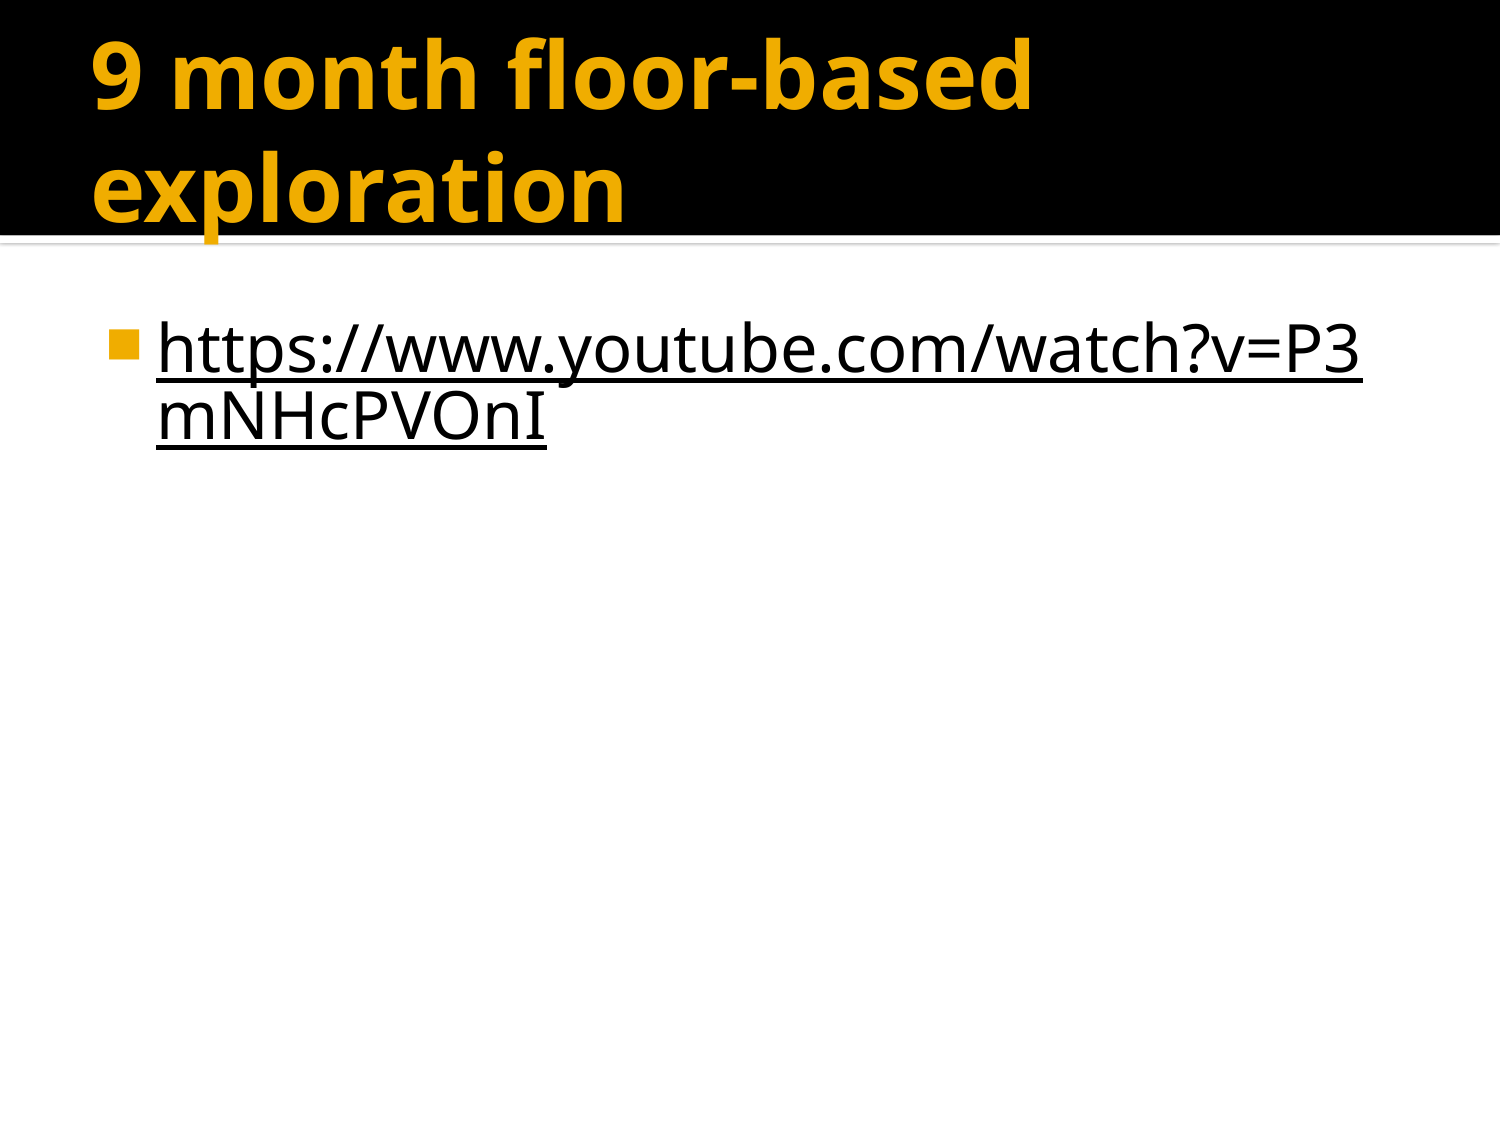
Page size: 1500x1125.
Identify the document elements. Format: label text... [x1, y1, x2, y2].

list https://www.youtube.com/watch?v=P3mNHcPVOnI [75, 291, 1425, 1050]
title 9 month floor-based exploration [75, 25, 1425, 231]
